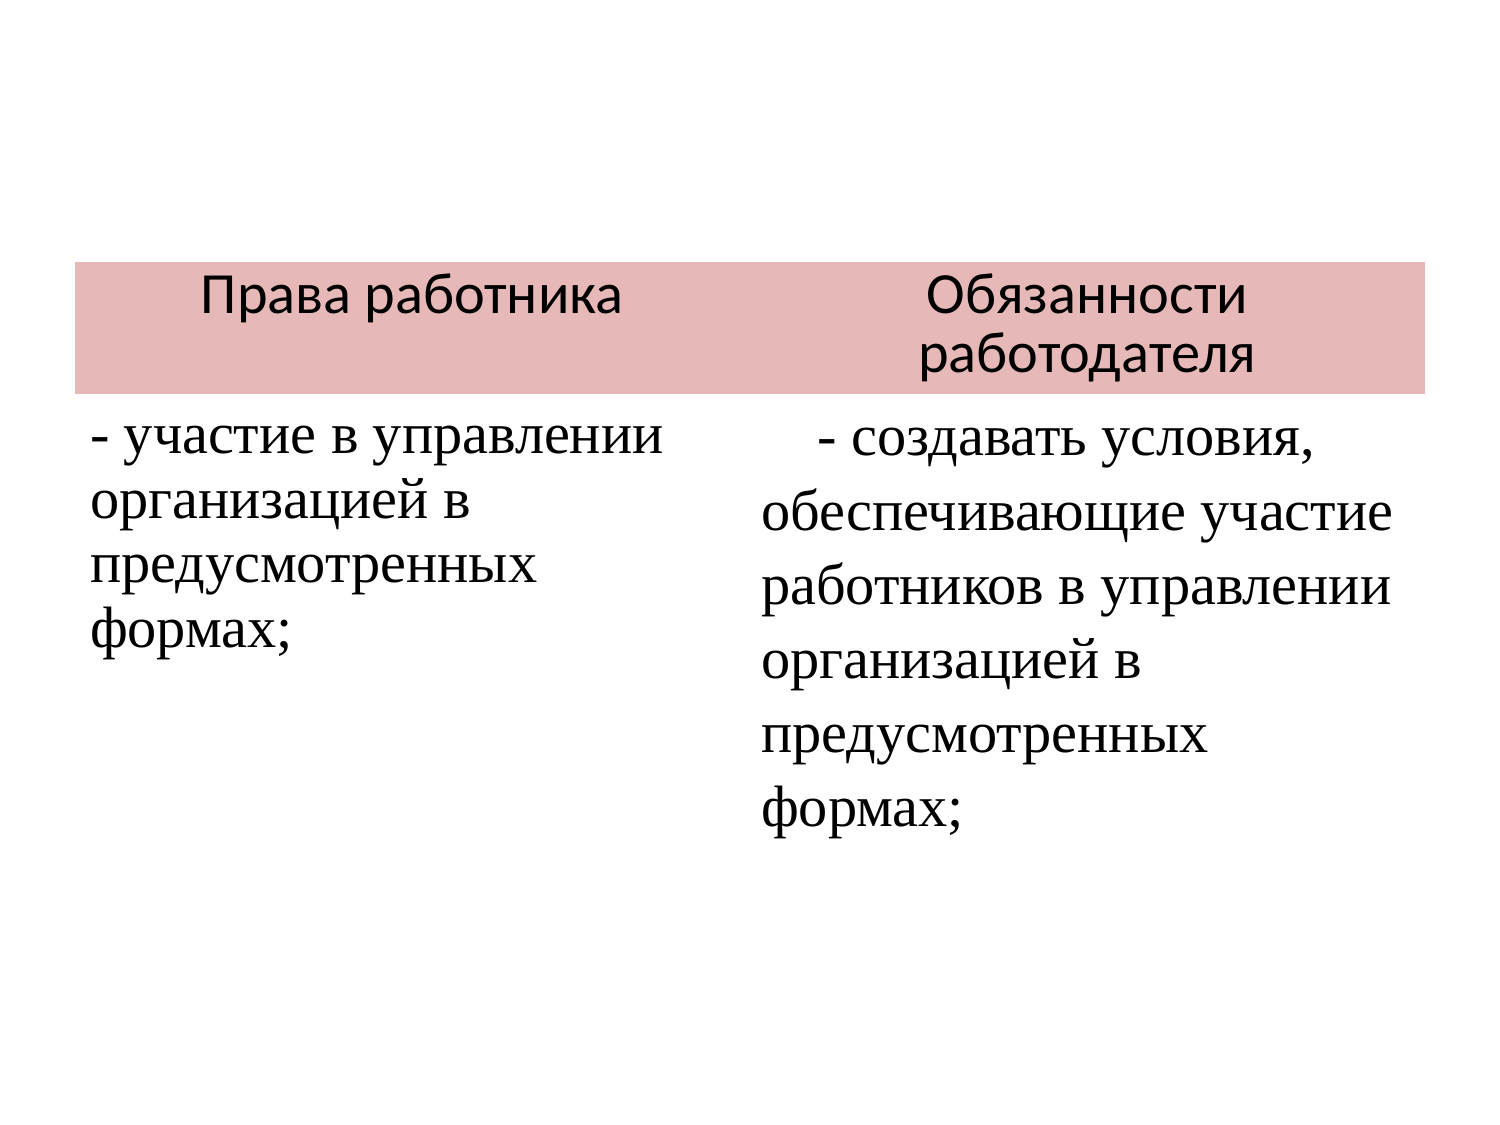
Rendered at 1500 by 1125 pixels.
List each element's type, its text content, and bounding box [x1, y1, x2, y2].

table_cell - участие в управлении организацией в предусмотренных формах; [75, 394, 750, 839]
table_cell - создавать условия, обеспечивающие участие работников в управлении организацией в предусмотренных формах; [750, 394, 1425, 839]
table_header Обязанности работодателя [750, 262, 1425, 394]
table_header Права работника [75, 262, 750, 394]
